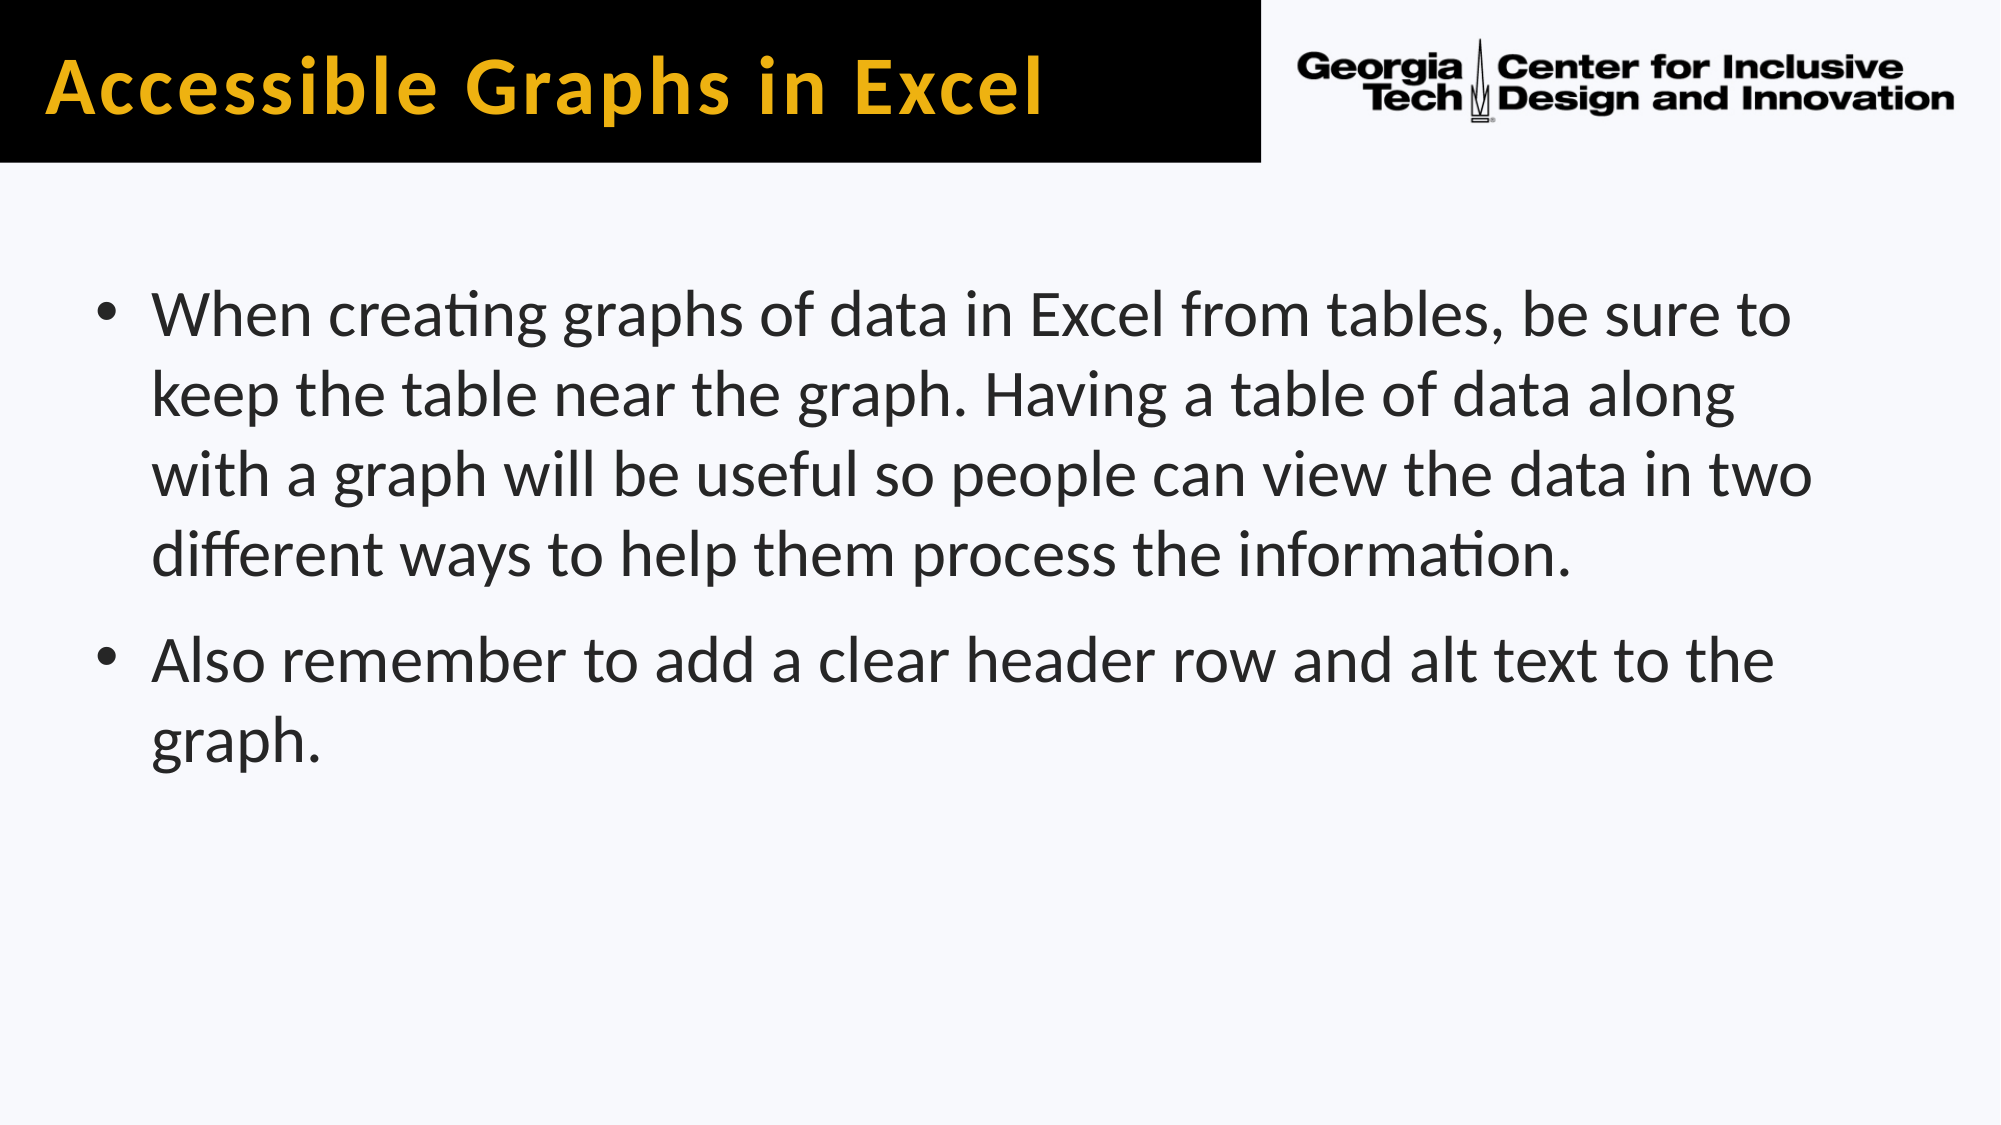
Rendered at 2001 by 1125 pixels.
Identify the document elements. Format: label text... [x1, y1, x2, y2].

list When creating graphs of data in Excel from tables, be sure to keep the table near the graph. Having a table of data along with a graph will be useful so people can view the data in two different ways to help them process the information. Also remember to add a clear header row and alt text to the graph. [50, 262, 1872, 1021]
title Accessible Graphs in Excel [0, 0, 1262, 163]
picture [0, 0, 2001, 1125]
